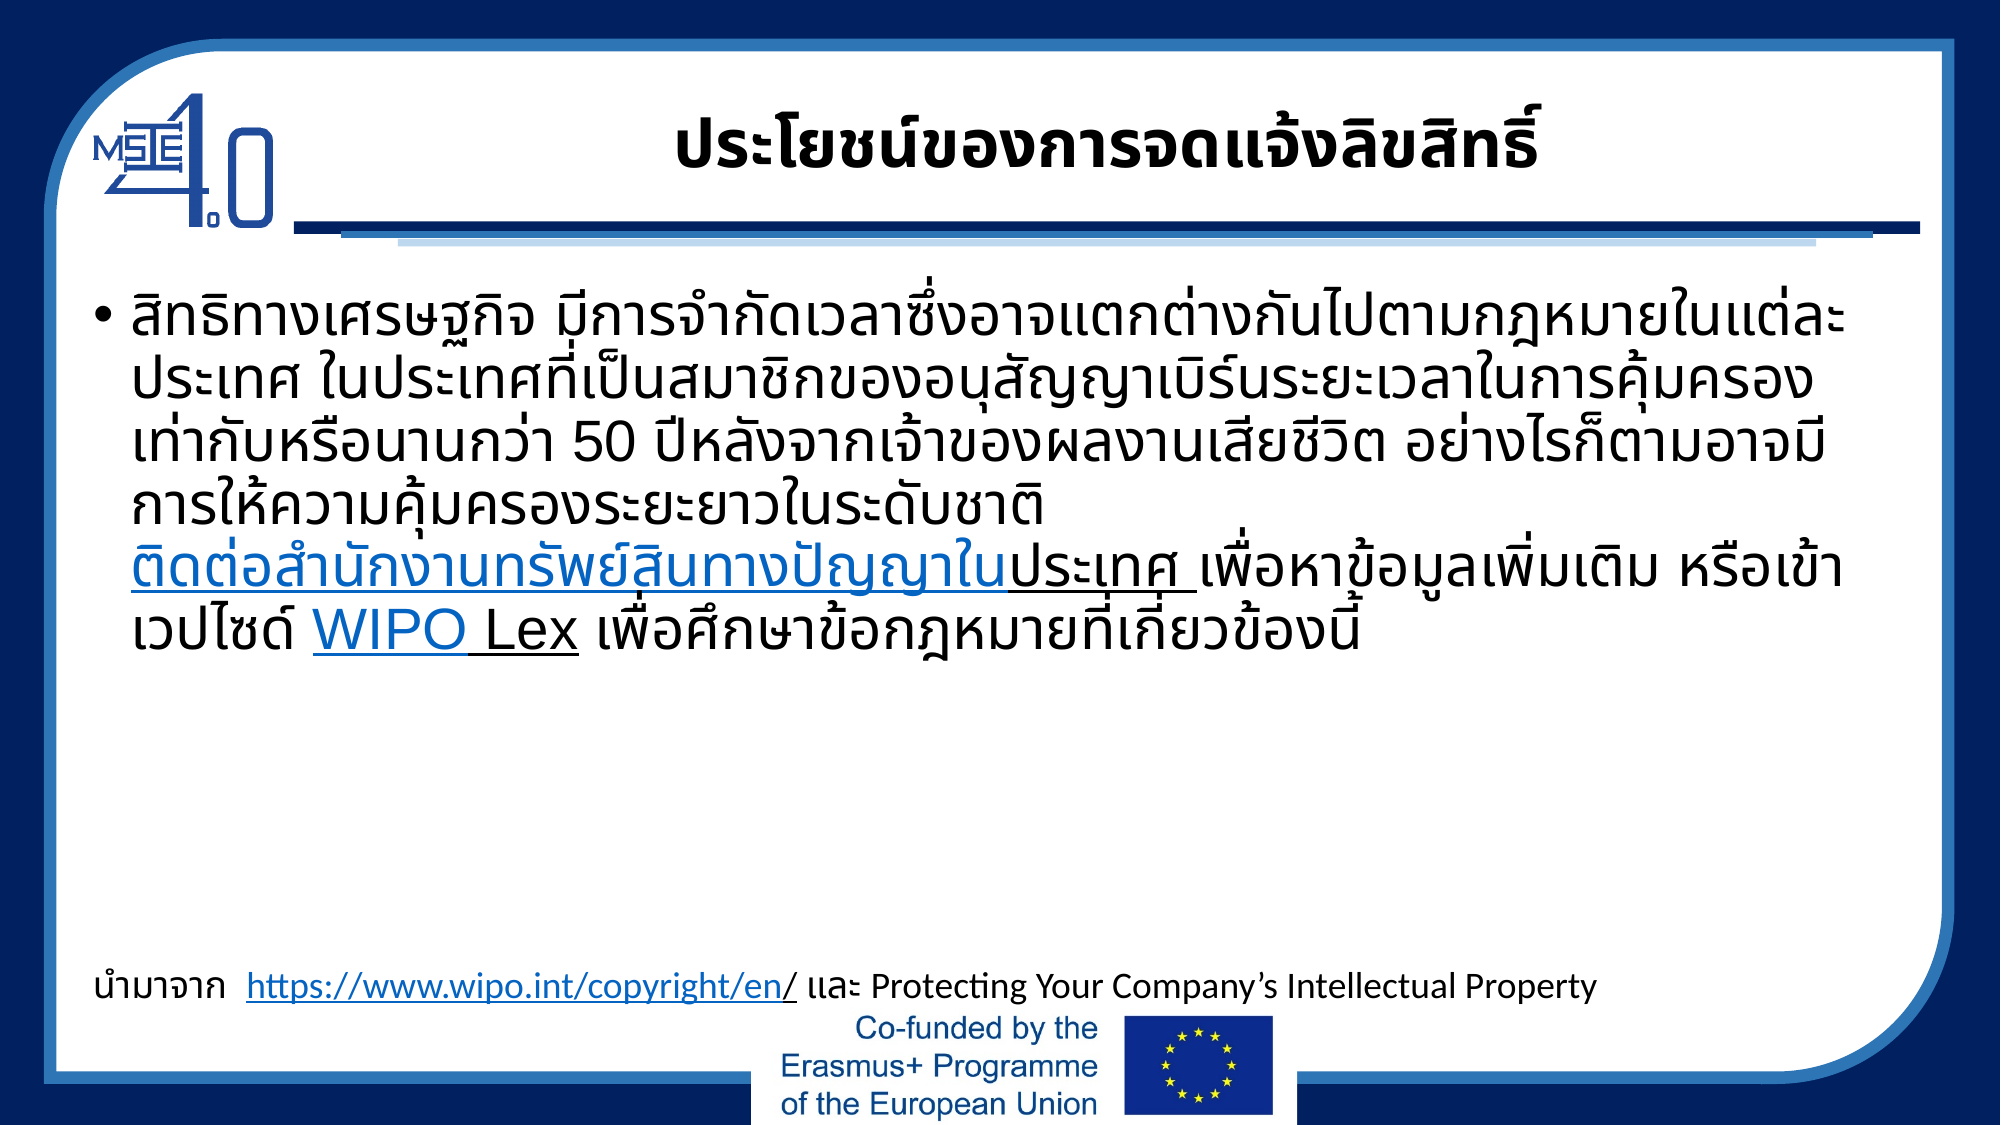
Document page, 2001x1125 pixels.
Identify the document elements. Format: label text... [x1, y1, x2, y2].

title ประโยชน์ของการจดแจ้งลิขสิทธิ์ [294, 73, 1921, 220]
list สิทธิทางเศรษฐกิจ มีการจำกัดเวลาซึ่งอาจแตกต่างกันไปตามกฎหมายในแต่ละประเทศ ในประเทศที่เป็นสมาชิกของอนุสัญญาเบิร์นระยะเวลาในการคุ้มครอง เท่ากับหรือนานกว่า 50 ปีหลังจากเจ้าของผลงานเสียชีวิต อย่างไรก็ตามอาจมีการให้ความคุ้มครองระยะยาวในระดับชาติ ติดต่อสำนักงานทรัพย์สินทางปัญญาในประเทศ เพื่อหาข้อมูลเพิ่มเติม หรือเข้าเวปไซด์ WIPO Lex เพื่อศึกษาข้อกฎหมายที่เกี่ยวข้องนี้ [78, 277, 1921, 984]
picture [751, 1014, 1298, 1125]
text_box นำมาจาก https://www.wipo.int/copyright/en/ และ Protecting Your Company’s Intellectual Property [78, 953, 1621, 1014]
